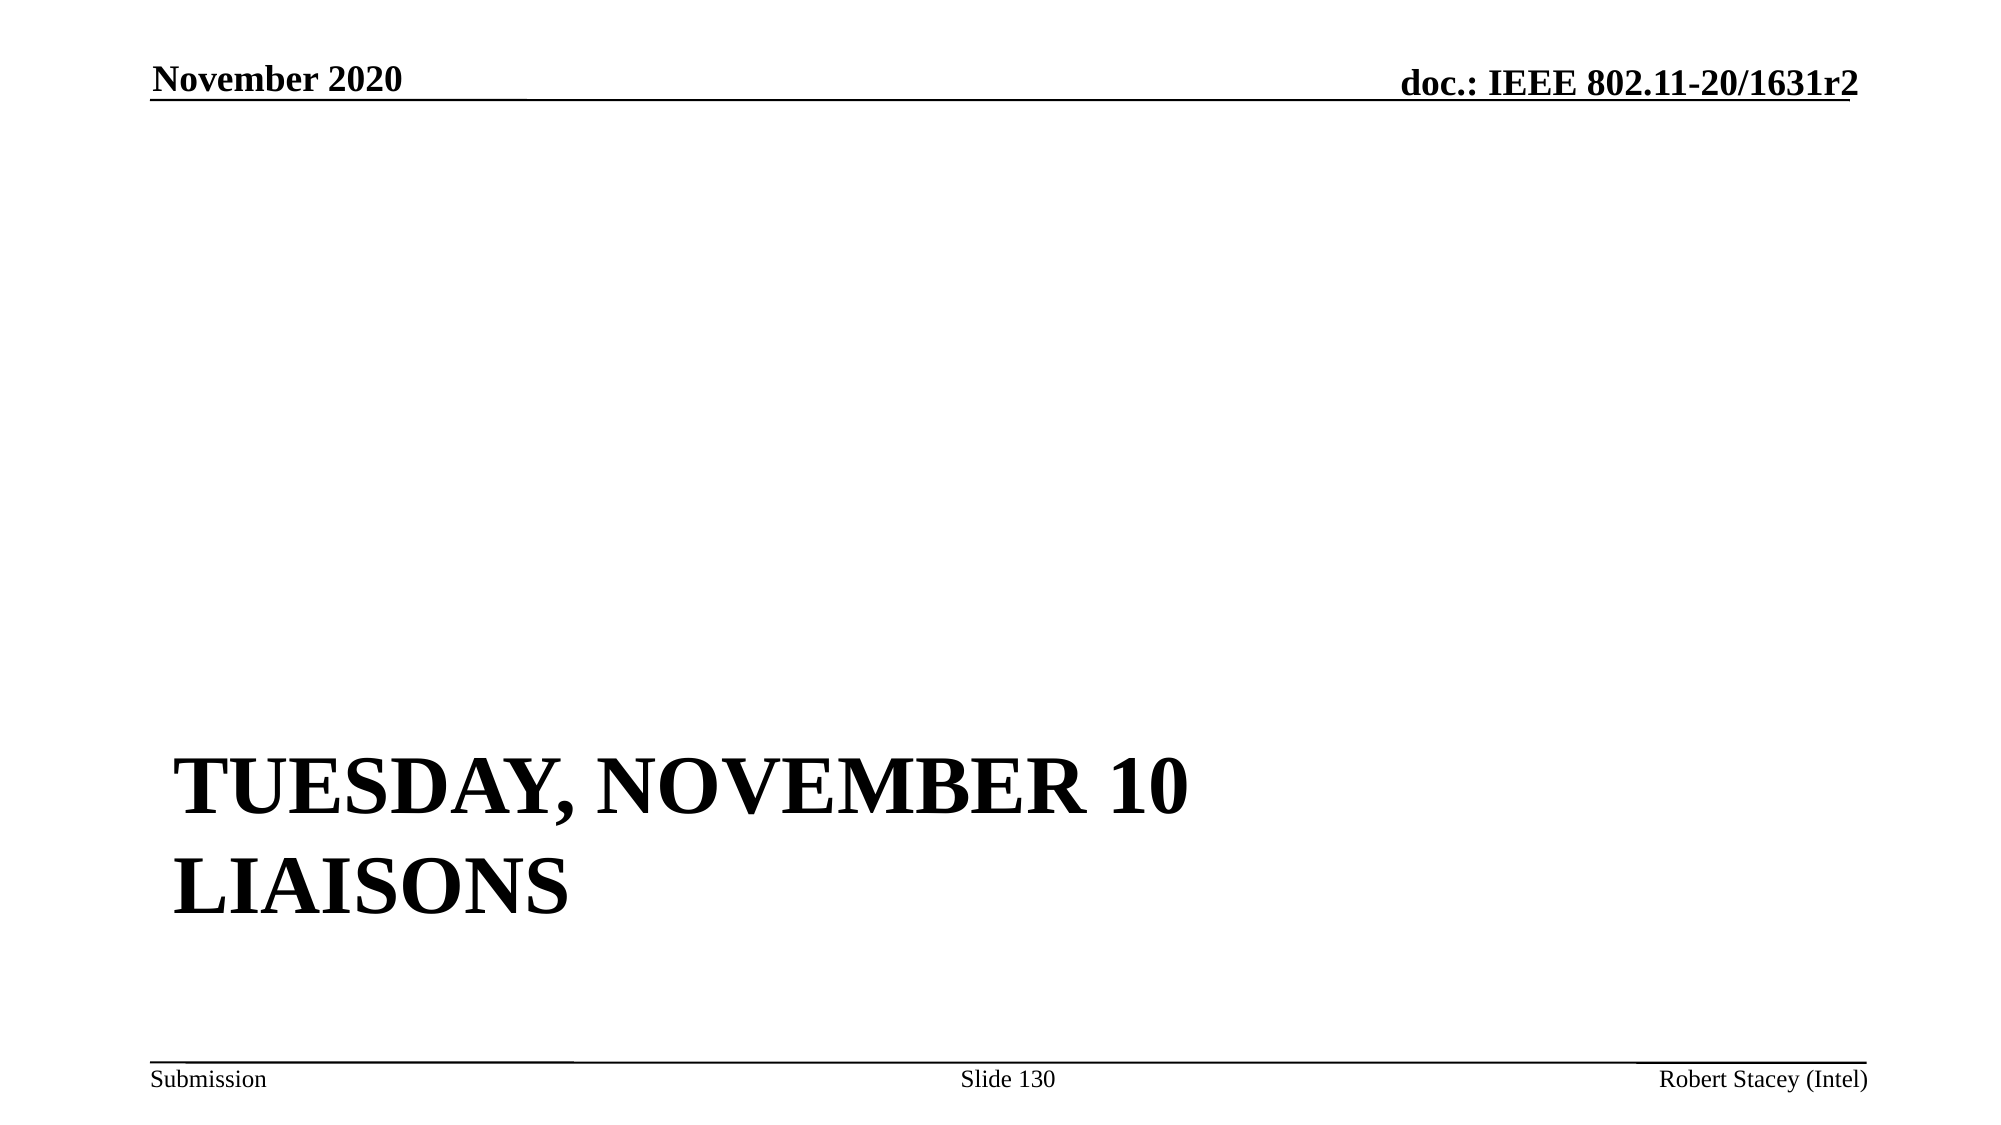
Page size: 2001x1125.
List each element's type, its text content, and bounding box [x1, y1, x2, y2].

slide_number Slide 130 [950, 1061, 1067, 1123]
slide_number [152, 54, 563, 100]
title Tuesday, NOVEMBER 10 LIAISONS [157, 722, 1859, 947]
footer Robert Stacey (Intel) [1171, 1061, 1869, 1093]
